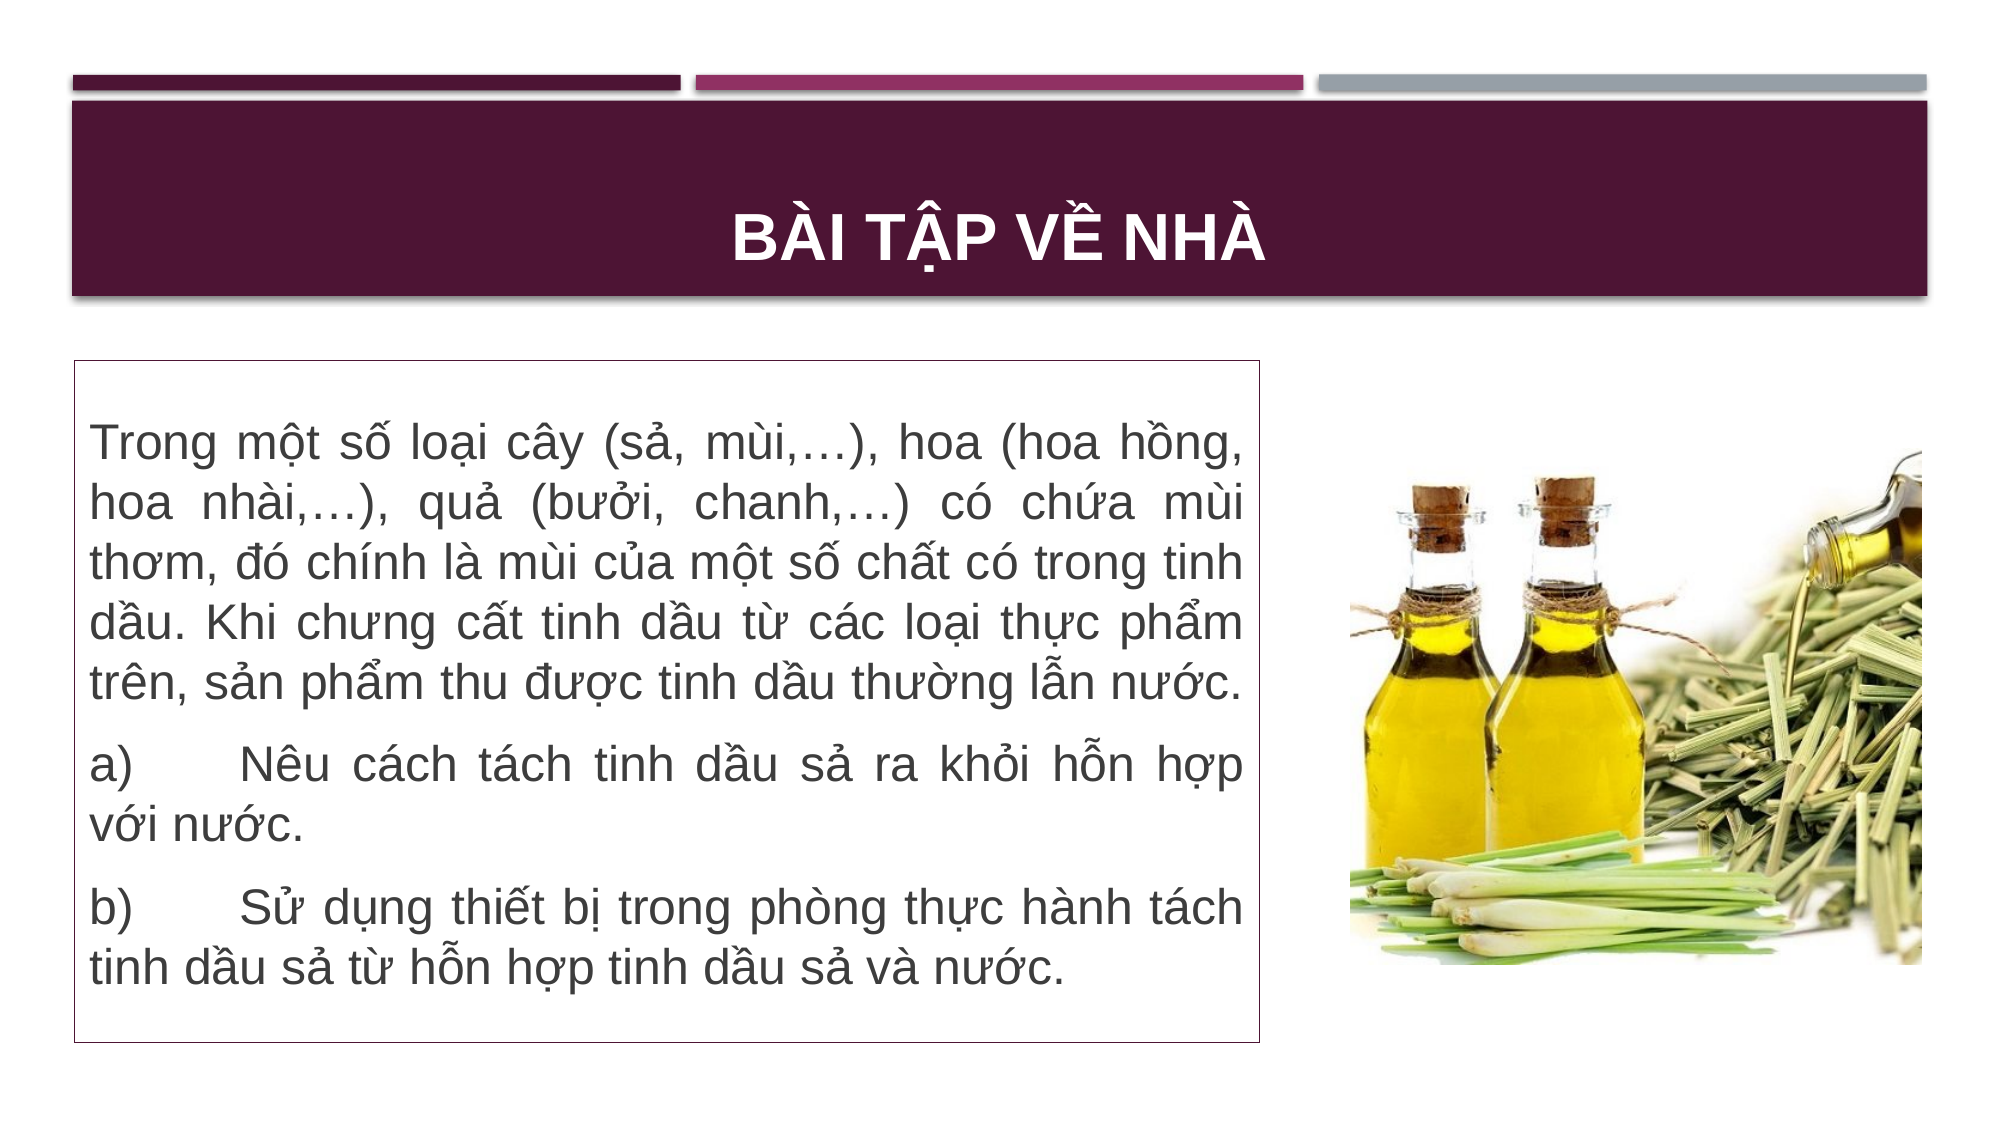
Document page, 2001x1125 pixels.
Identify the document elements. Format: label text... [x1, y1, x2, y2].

list Trong một số loại cây (sả, mùi,…), hoa (hoa hồng, hoa nhài,…), quả (bưởi, chanh,…) có chứa mùi thơm, đó chính là mùi của một số chất có trong tinh dầu. Khi chưng cất tinh dầu từ các loại thực phẩm trên, sản phẩm thu được tinh dầu thường lẫn nước. a) Nêu cách tách tinh dầu sả ra khỏi hỗn hợp với nước. b) Sử dụng thiết bị trong phòng thực hành tách tinh dầu sả từ hỗn hợp tinh dầu sả và nước. [74, 360, 1260, 1043]
picture [1349, 447, 1923, 966]
title Bài tập về nhà [95, 115, 1905, 282]
